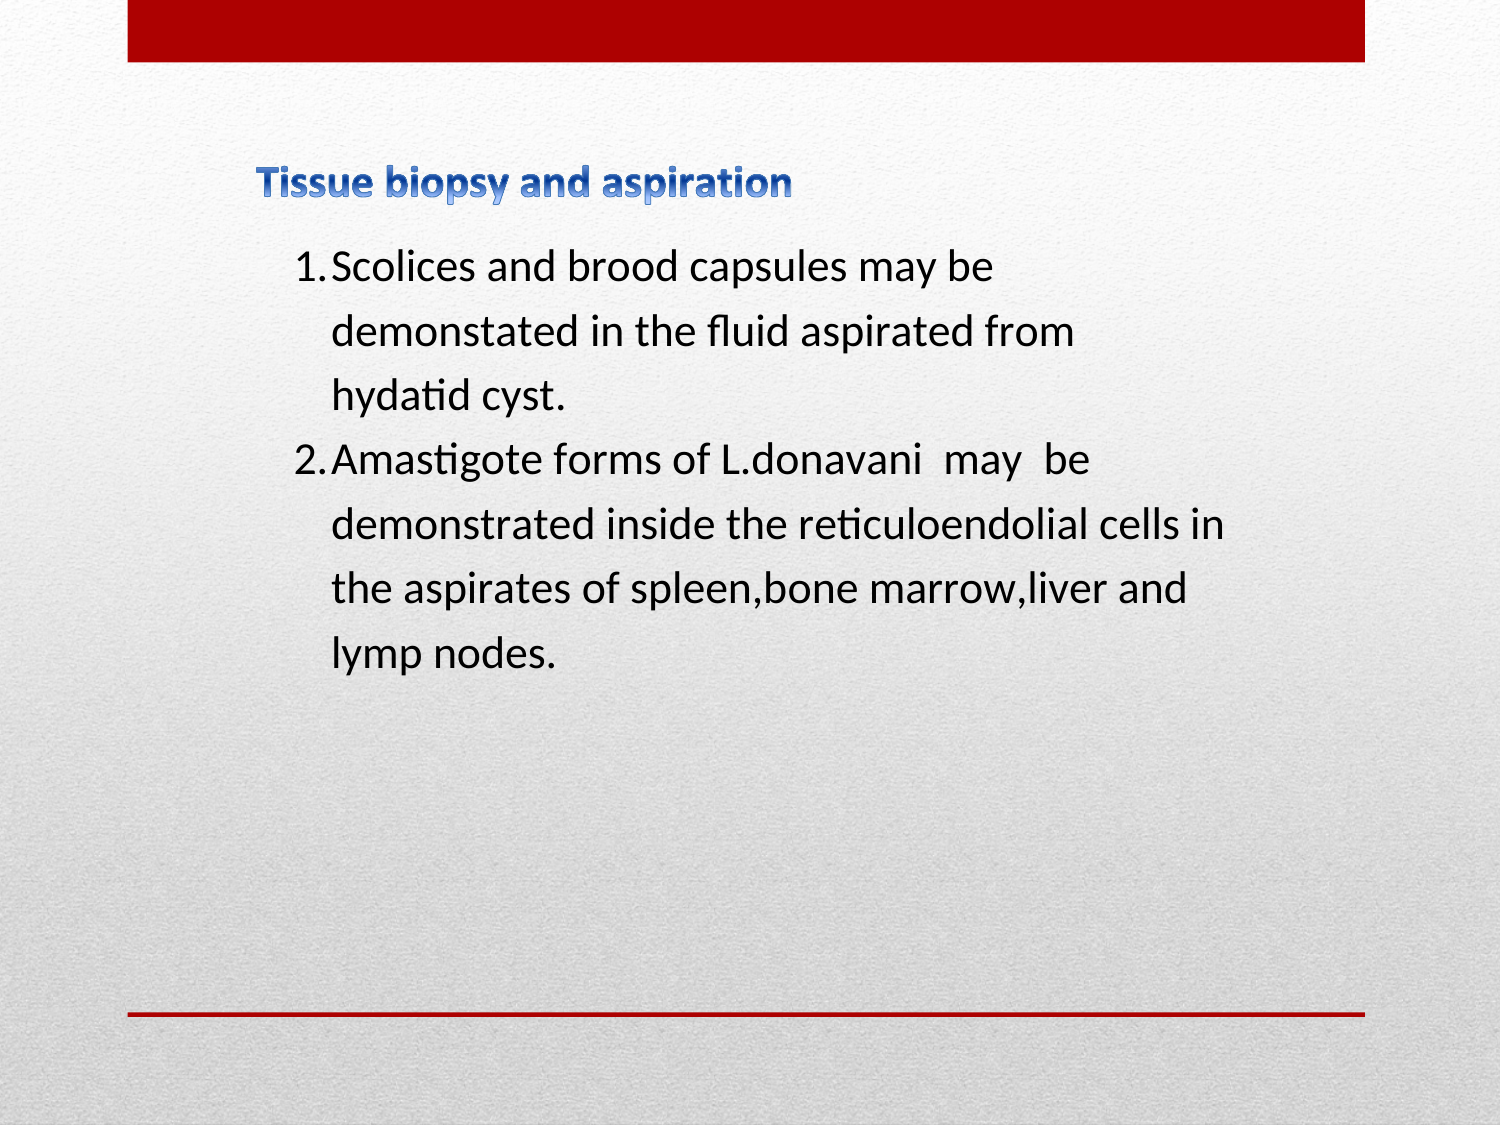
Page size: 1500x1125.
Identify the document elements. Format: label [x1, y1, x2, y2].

list [255, 152, 1233, 711]
